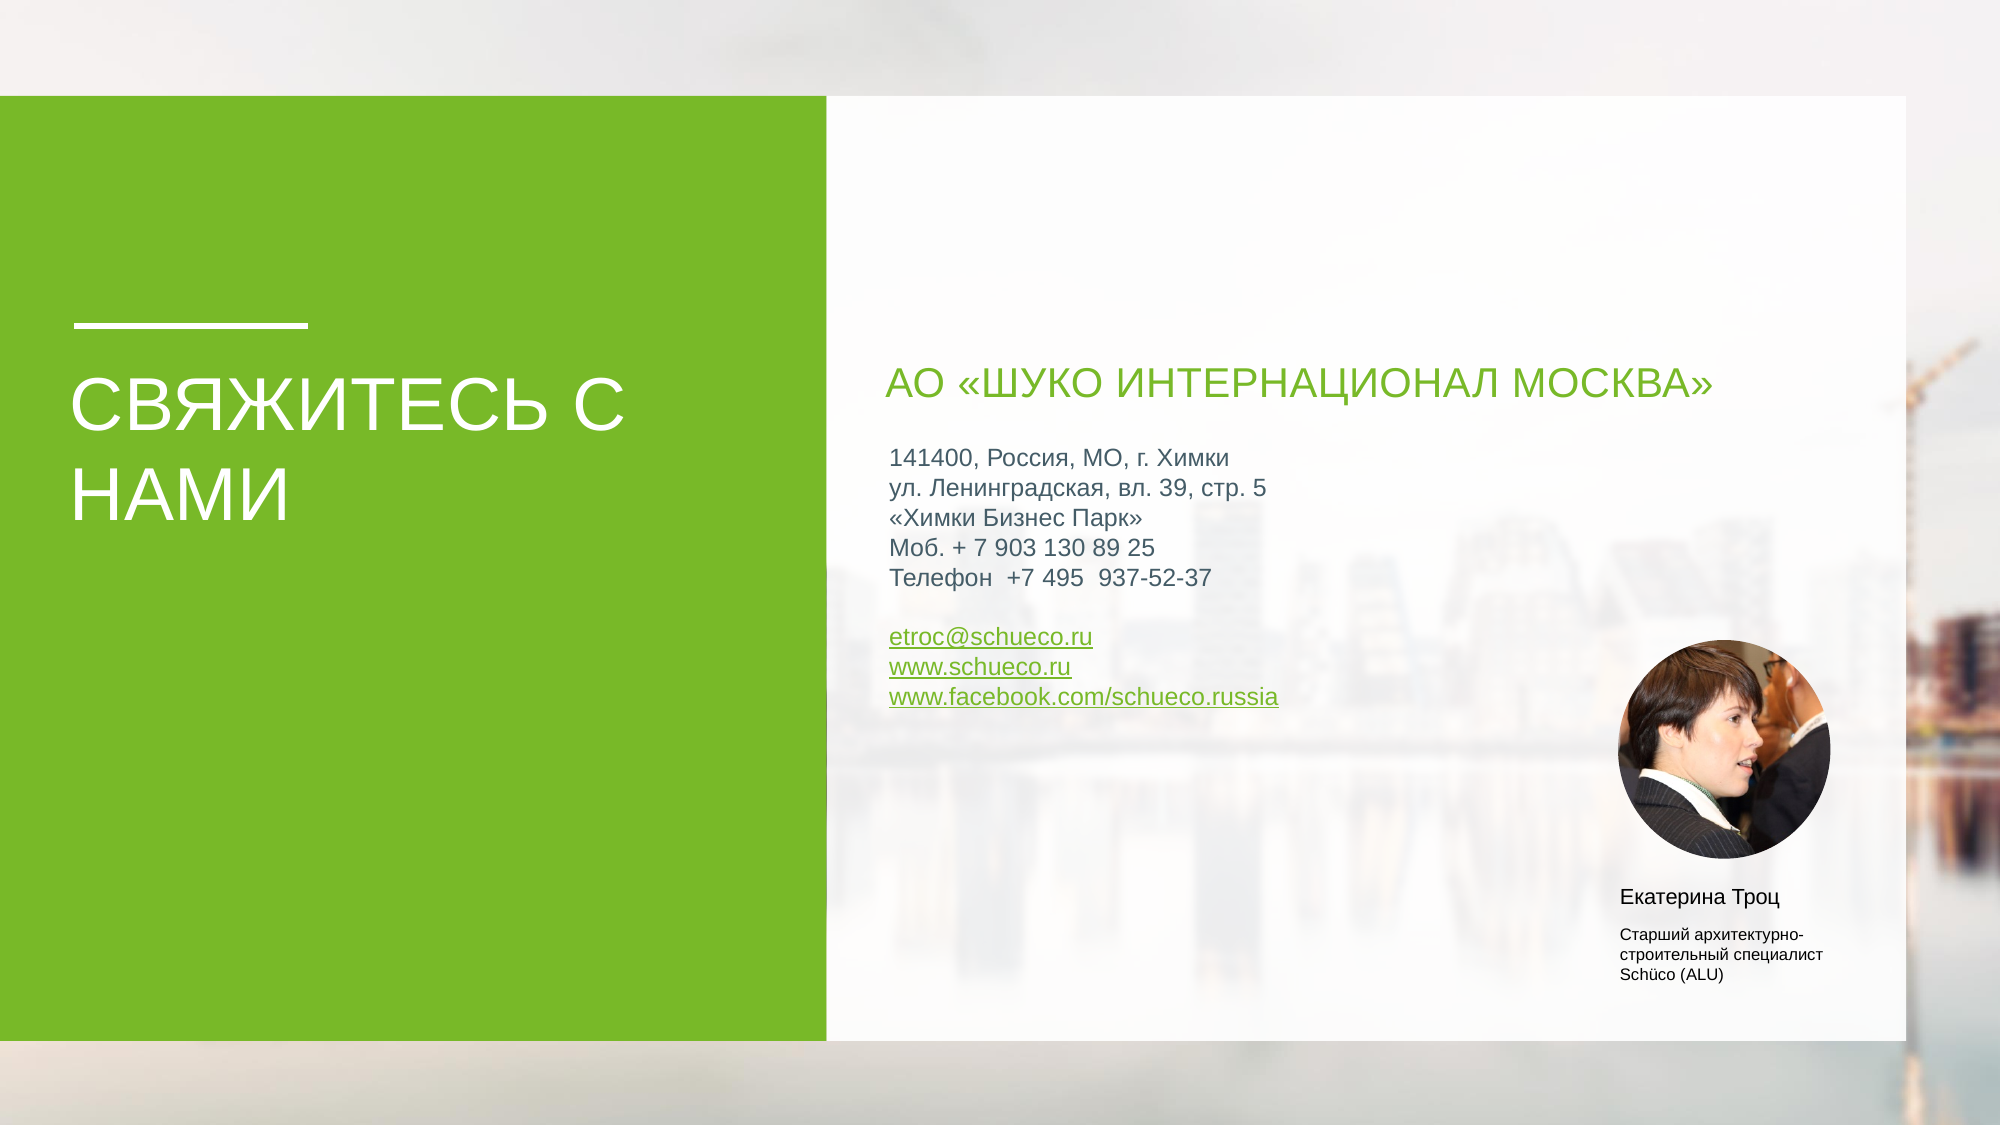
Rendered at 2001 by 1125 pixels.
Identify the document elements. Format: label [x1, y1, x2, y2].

picture [0, 0, 2000, 1125]
text_box [0, 95, 827, 1041]
